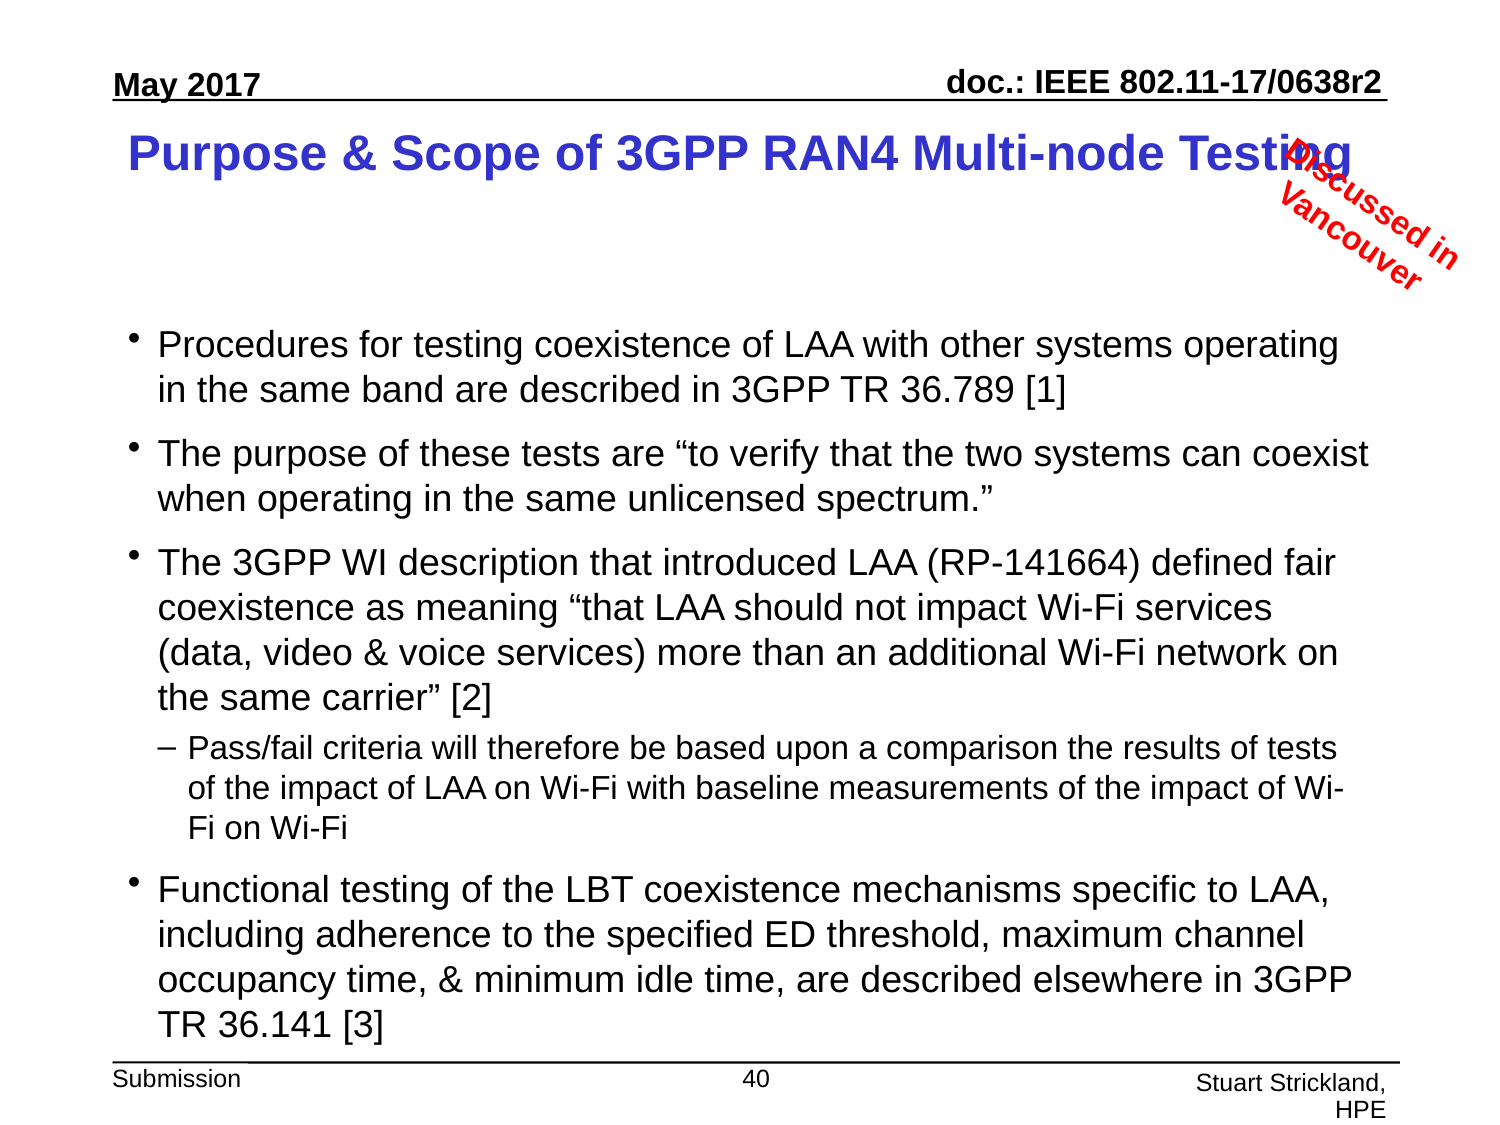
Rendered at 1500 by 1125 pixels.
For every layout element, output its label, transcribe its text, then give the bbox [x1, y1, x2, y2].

text_box Discussed in Vancouver [1256, 112, 1488, 299]
slide_number 40 [709, 1061, 803, 1093]
slide_number Stuart Strickland, HPE [1150, 1062, 1402, 1090]
list Procedures for testing coexistence of LAA with other systems operating in the same band are described in 3GPP TR 36.789 [1] The purpose of these tests are “to verify that the two systems can coexist when operating in the same unlicensed spectrum.” The 3GPP WI description that introduced LAA (RP-141664) defined fair coexistence as meaning “that LAA should not impact Wi-Fi services (data, video & voice services) more than an additional Wi-Fi network on the same carrier” [2] Pass/fail criteria will therefore be based upon a comparison the results of tests of the impact of LAA on Wi-Fi with baseline measurements of the impact of Wi-Fi on Wi-Fi Functional testing of the LBT coexistence mechanisms specific to LAA, including adherence to the specified ED threshold, maximum channel occupancy time, & minimum idle time, are described elsewhere in 3GPP TR 36.141 [3] [112, 312, 1388, 988]
title Purpose & Scope of 3GPP RAN4 Multi-node Testing [112, 112, 1388, 288]
